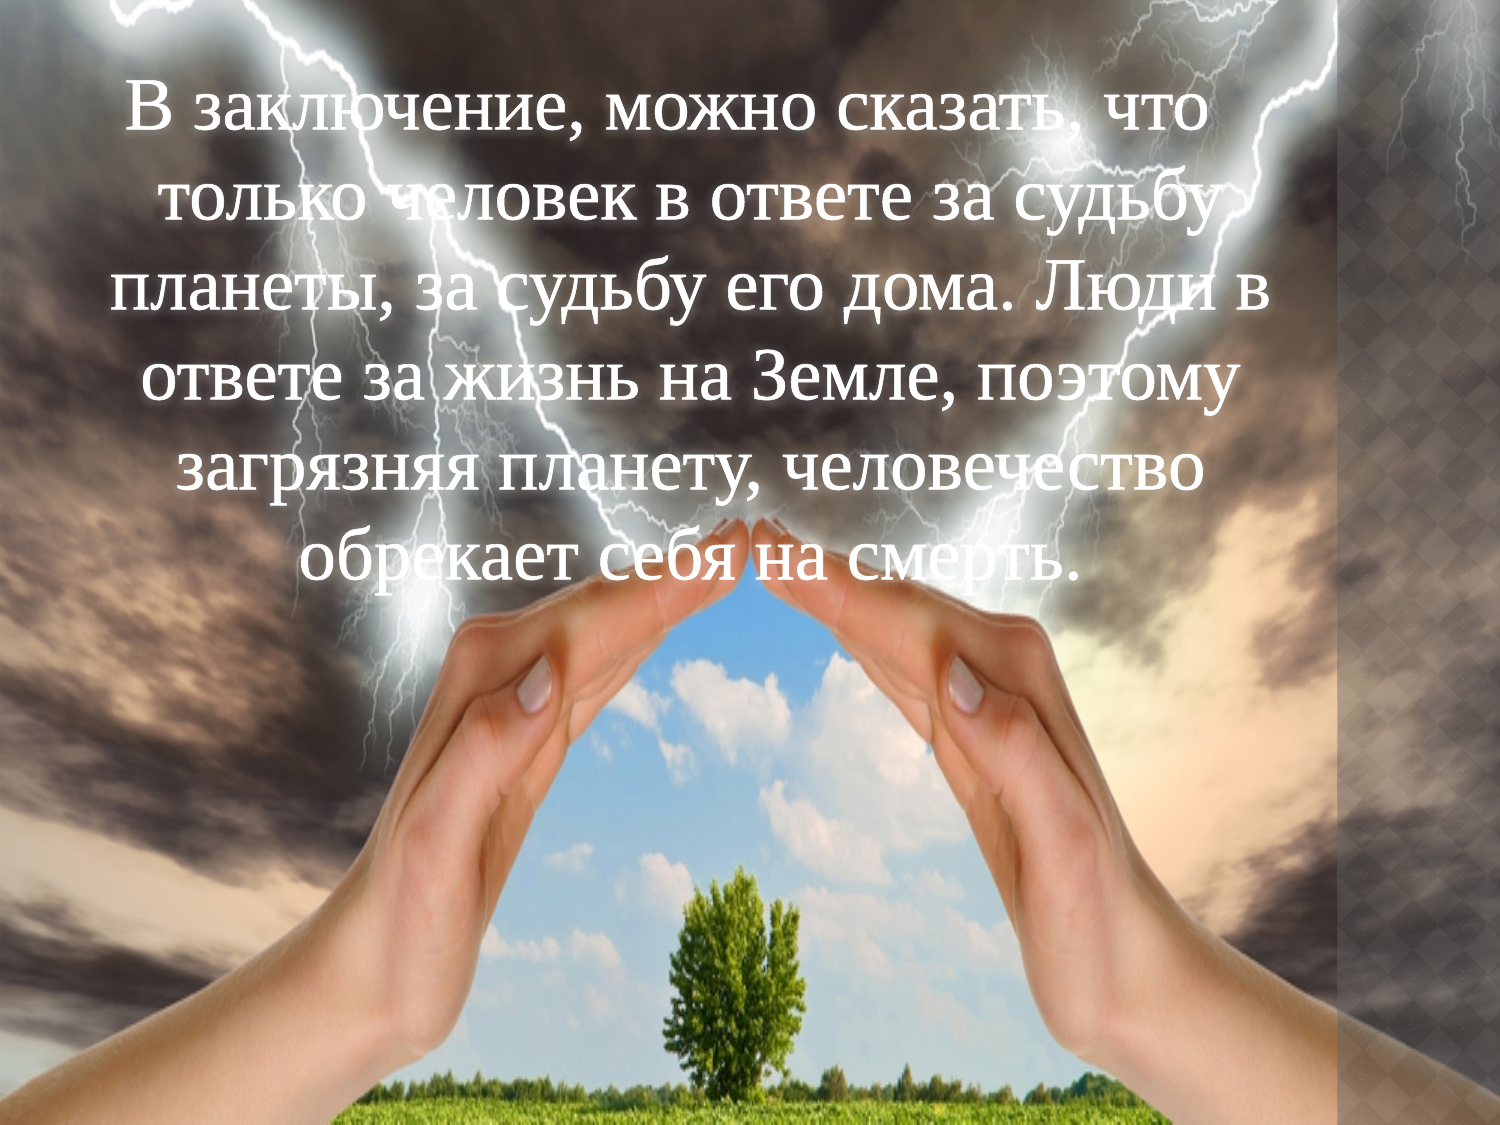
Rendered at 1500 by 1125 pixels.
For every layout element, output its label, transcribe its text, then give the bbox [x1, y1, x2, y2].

list В заключение, можно сказать, что только человек в ответе за судьбу планеты, за судьбу его дома. Люди в ответе за жизнь на Земле, поэтому загрязняя планету, человечество обрекает себя на смерть. [0, 46, 1337, 843]
picture [0, 0, 1500, 1125]
